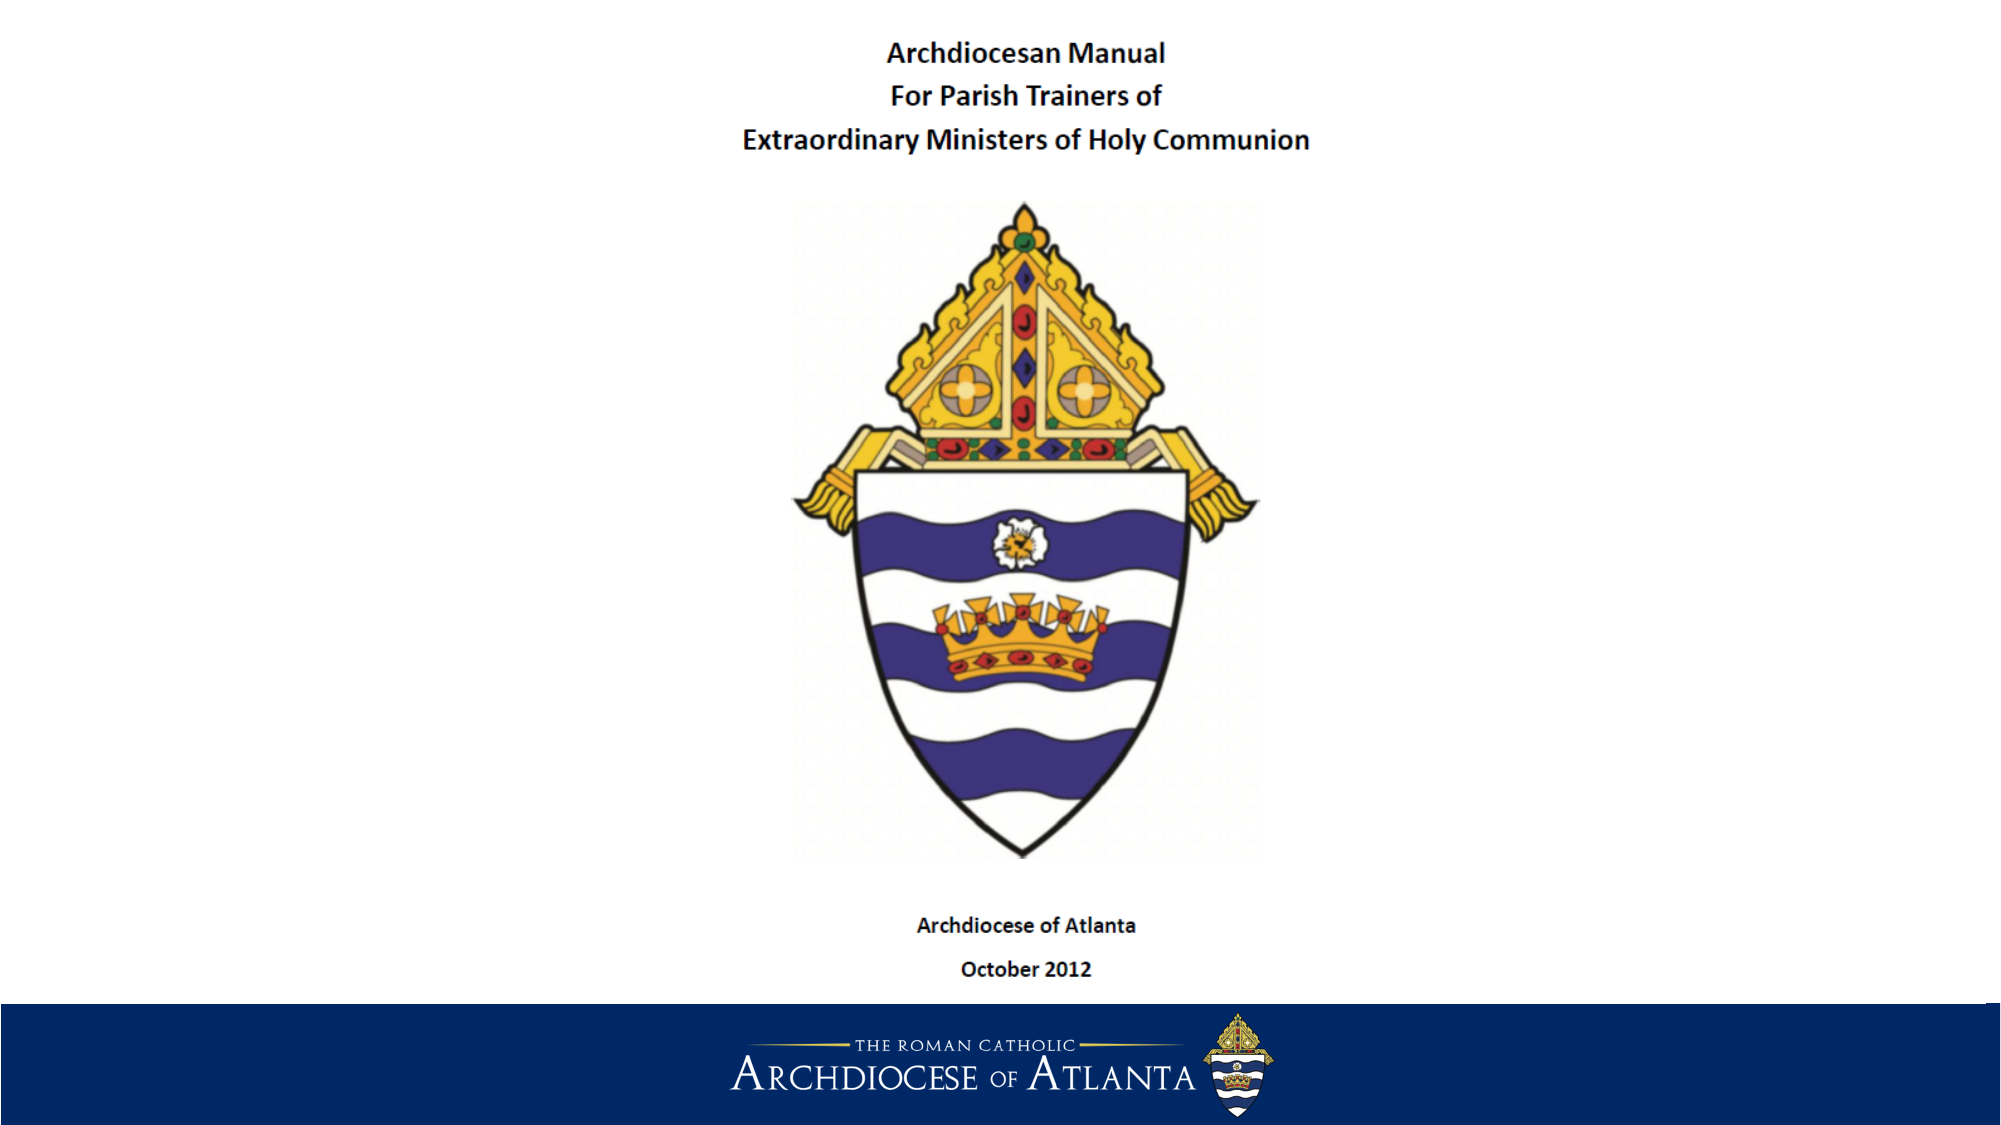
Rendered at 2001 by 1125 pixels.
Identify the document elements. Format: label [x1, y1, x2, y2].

picture [0, 0, 2001, 1125]
list [688, 0, 1379, 996]
